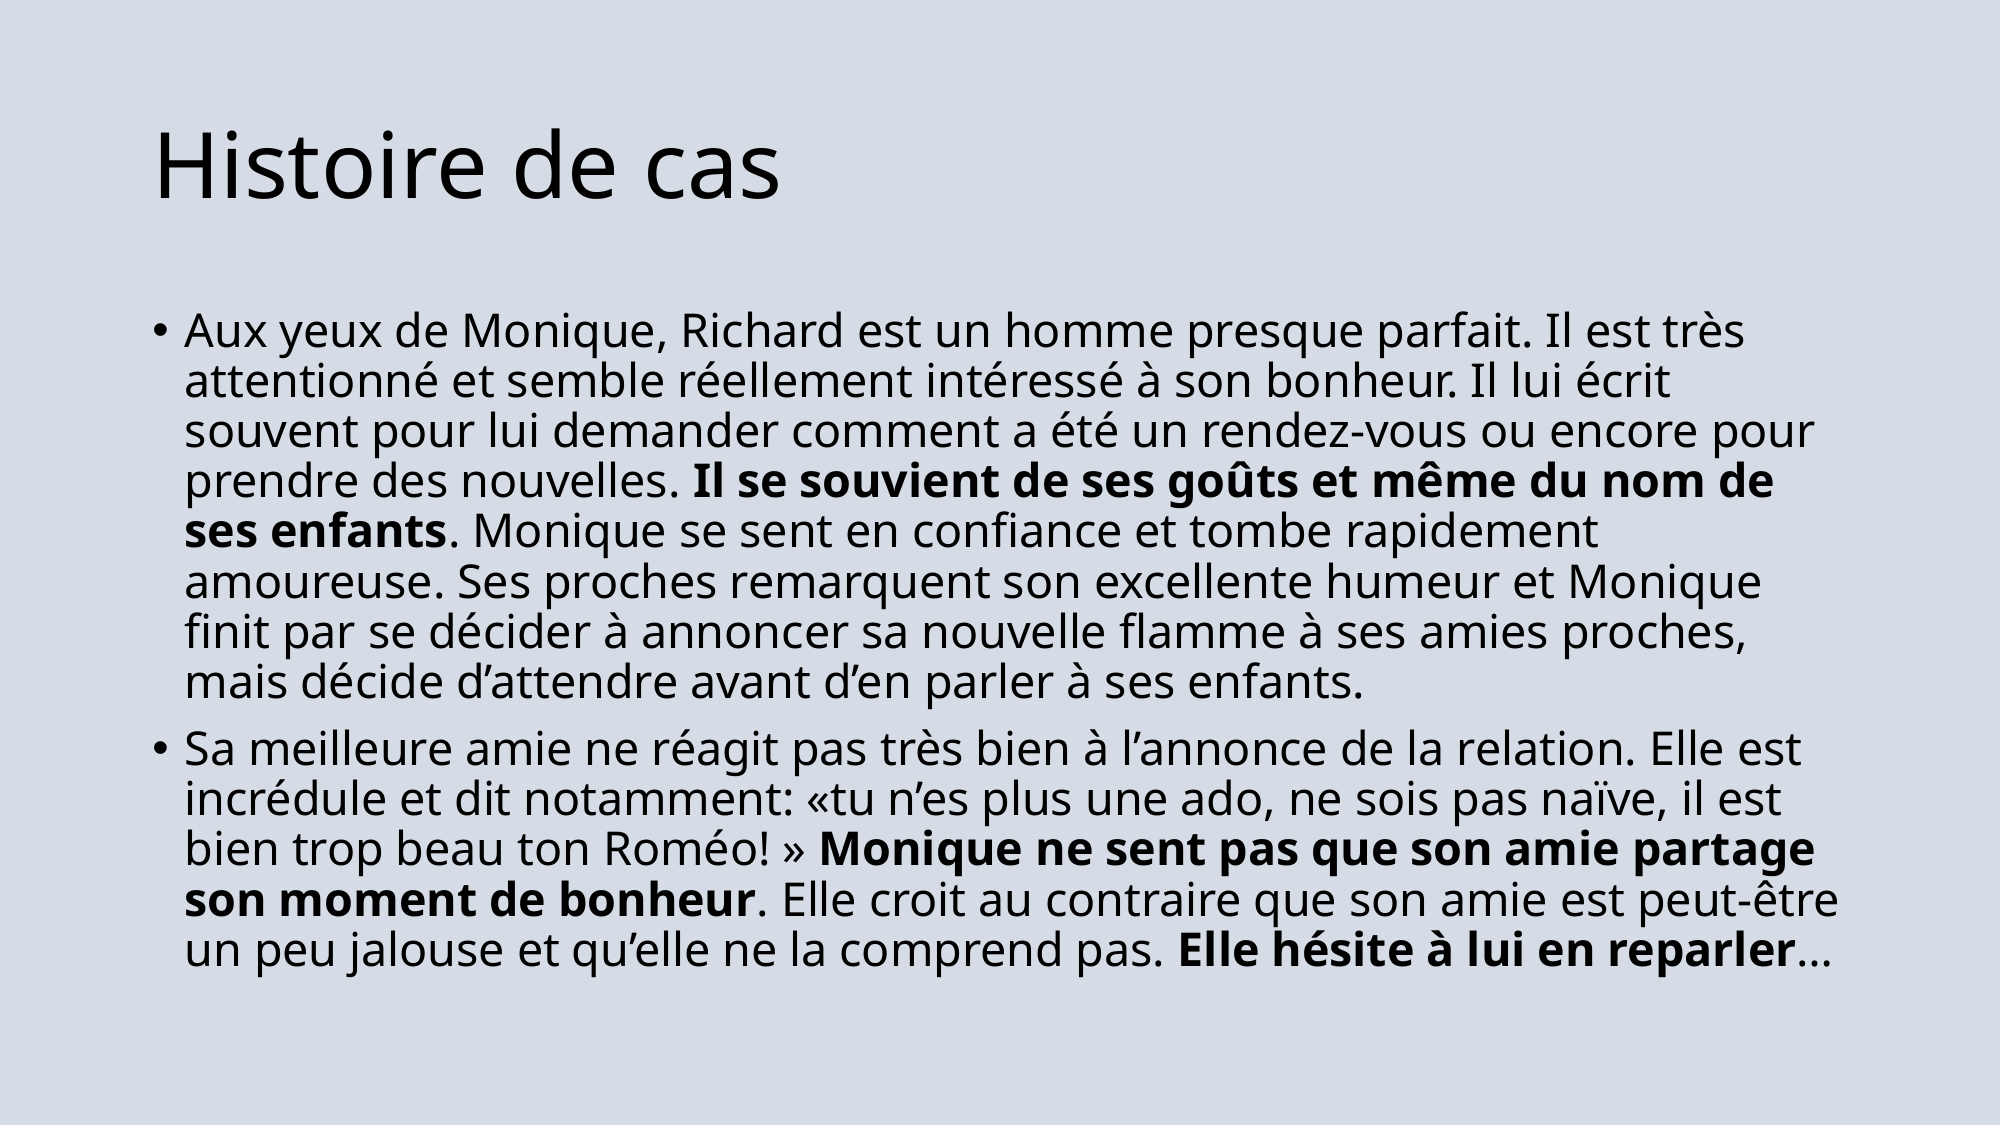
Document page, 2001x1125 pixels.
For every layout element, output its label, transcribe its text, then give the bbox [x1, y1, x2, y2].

list Aux yeux de Monique, Richard est un homme presque parfait. Il est très attentionné et semble réellement intéressé à son bonheur. Il lui écrit souvent pour lui demander comment a été un rendez-vous ou encore pour prendre des nouvelles. Il se souvient de ses goûts et même du nom de ses enfants. Monique se sent en confiance et tombe rapidement amoureuse. Ses proches remarquent son excellente humeur et Monique finit par se décider à annoncer sa nouvelle flamme à ses amies proches, mais décide d’attendre avant d’en parler à ses enfants. Sa meilleure amie ne réagit pas très bien à l’annonce de la relation. Elle est incrédule et dit notamment: «tu n’es plus une ado, ne sois pas naïve, il est bien trop beau ton Roméo! » Monique ne sent pas que son amie partage son moment de bonheur. Elle croit au contraire que son amie est peut-être un peu jalouse et qu’elle ne la comprend pas. Elle hésite à lui en reparler… [137, 299, 1863, 1014]
title Histoire de cas [137, 59, 1863, 278]
